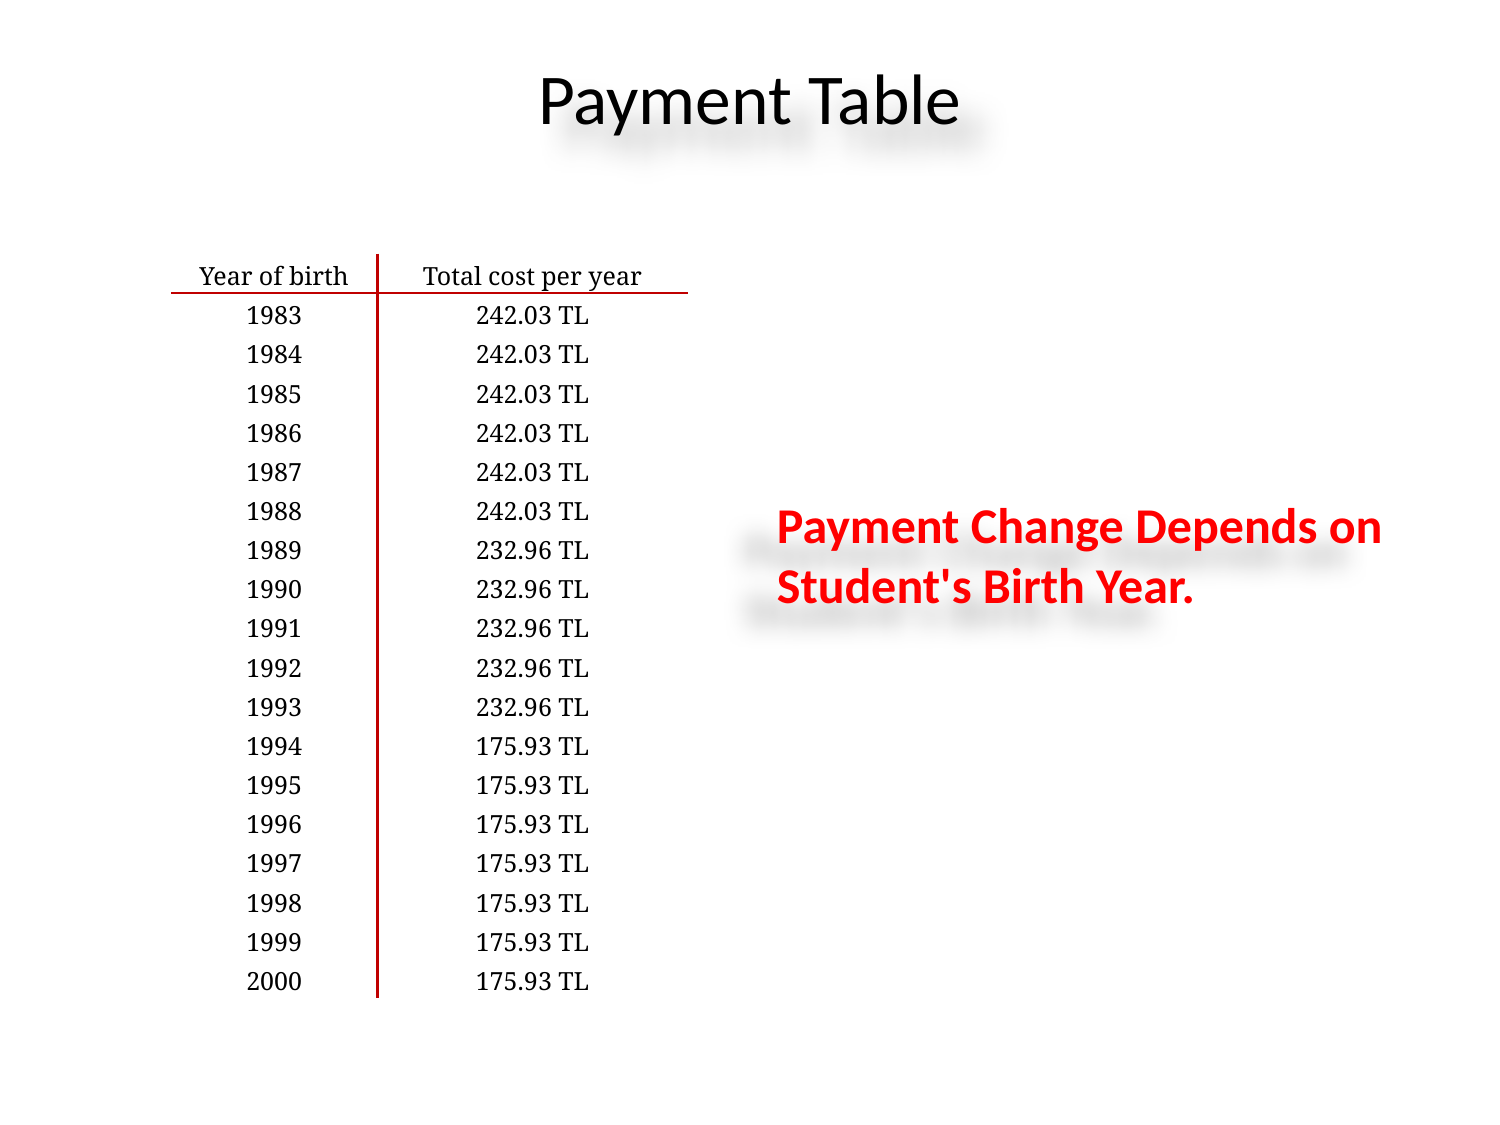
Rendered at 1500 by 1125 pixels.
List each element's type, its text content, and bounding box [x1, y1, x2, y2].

table_cell 1992 [171, 645, 376, 684]
table_cell 1987 [171, 449, 376, 489]
table_cell 2000 [171, 958, 376, 998]
table_cell 242.03 TL [379, 332, 688, 371]
table_cell 242.03 TL [379, 371, 688, 410]
table_cell 175.93 TL [379, 919, 688, 958]
table_cell 1989 [171, 528, 376, 567]
table_cell 232.96 TL [379, 567, 688, 606]
table_cell 175.93 TL [379, 724, 688, 763]
table_cell 1985 [171, 371, 376, 410]
table_cell 1996 [171, 802, 376, 841]
table_cell 175.93 TL [379, 880, 688, 919]
list Payment Change Depends on Student's Birth Year. [761, 331, 1483, 878]
table_cell 175.93 TL [379, 841, 688, 880]
text_box [218, 255, 1500, 331]
table_cell 232.96 TL [379, 528, 688, 567]
title Payment Table [75, 45, 1425, 233]
table_cell 175.93 TL [379, 763, 688, 802]
table_cell 232.96 TL [379, 684, 688, 724]
table_cell 1993 [171, 684, 376, 724]
table_cell 1988 [171, 489, 376, 528]
table_header Year of birth [171, 254, 376, 292]
table_cell 242.03 TL [379, 410, 688, 449]
table_cell 1999 [171, 919, 376, 958]
table_cell 242.03 TL [379, 449, 688, 489]
table_cell 1986 [171, 410, 376, 449]
table_cell 242.03 TL [379, 489, 688, 528]
table_cell 1994 [171, 724, 376, 763]
table_cell 1984 [171, 332, 376, 371]
table_cell 175.93 TL [379, 802, 688, 841]
table_cell 1997 [171, 841, 376, 880]
table_cell 1995 [171, 763, 376, 802]
table_cell 1998 [171, 880, 376, 919]
table_cell 1983 [171, 294, 376, 332]
table_cell 175.93 TL [379, 958, 688, 998]
table_cell 232.96 TL [379, 645, 688, 684]
table_cell 1990 [171, 567, 376, 606]
table_cell 1991 [171, 606, 376, 645]
table_cell 232.96 TL [379, 606, 688, 645]
